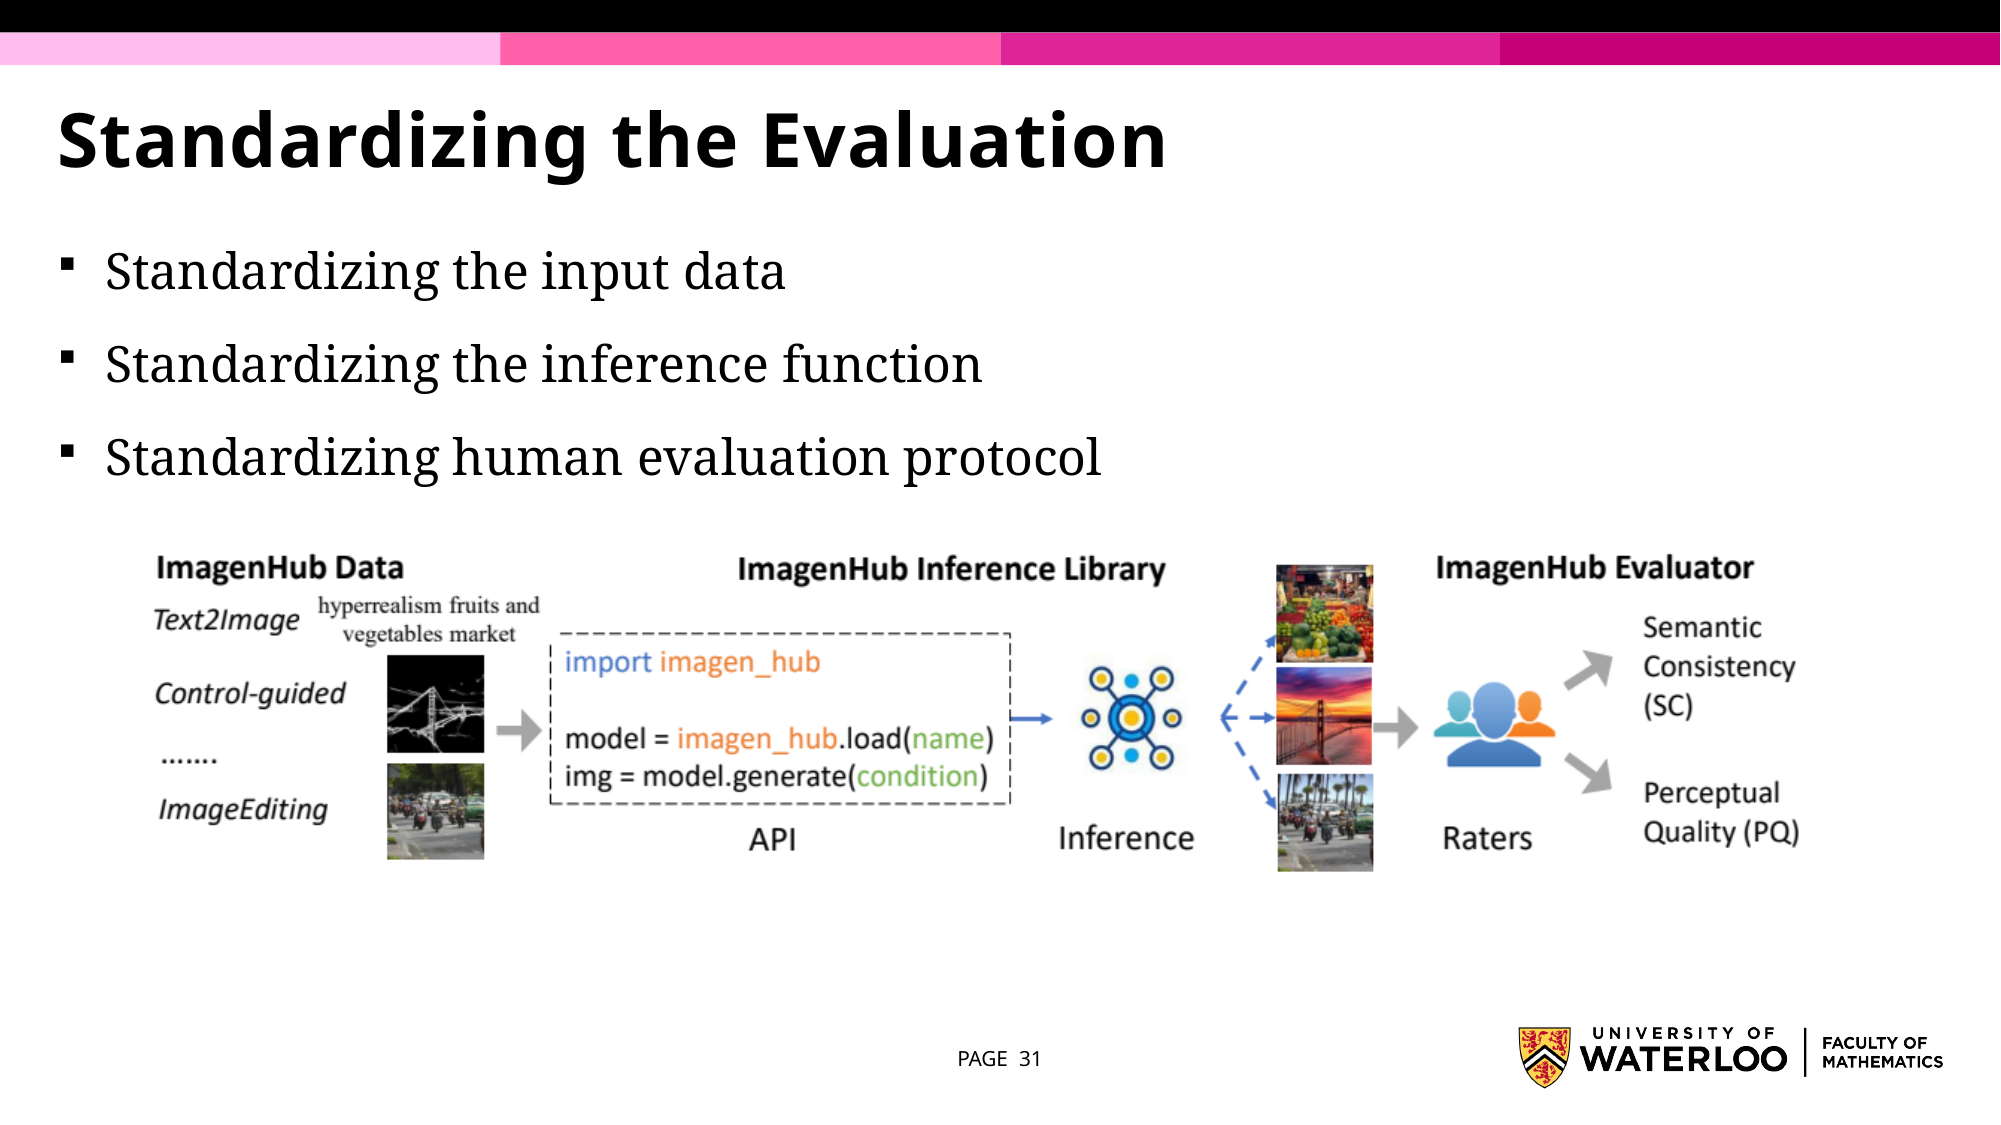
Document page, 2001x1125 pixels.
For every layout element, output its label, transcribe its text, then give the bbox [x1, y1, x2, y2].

list Standardizing the input data Standardizing the inference function Standardizing human evaluation protocol [42, 231, 1941, 986]
picture [98, 535, 1842, 894]
title Standardizing the Evaluation [42, 71, 1941, 219]
picture [1461, 983, 2000, 1125]
slide_number PAGE 31 [916, 1039, 1084, 1081]
